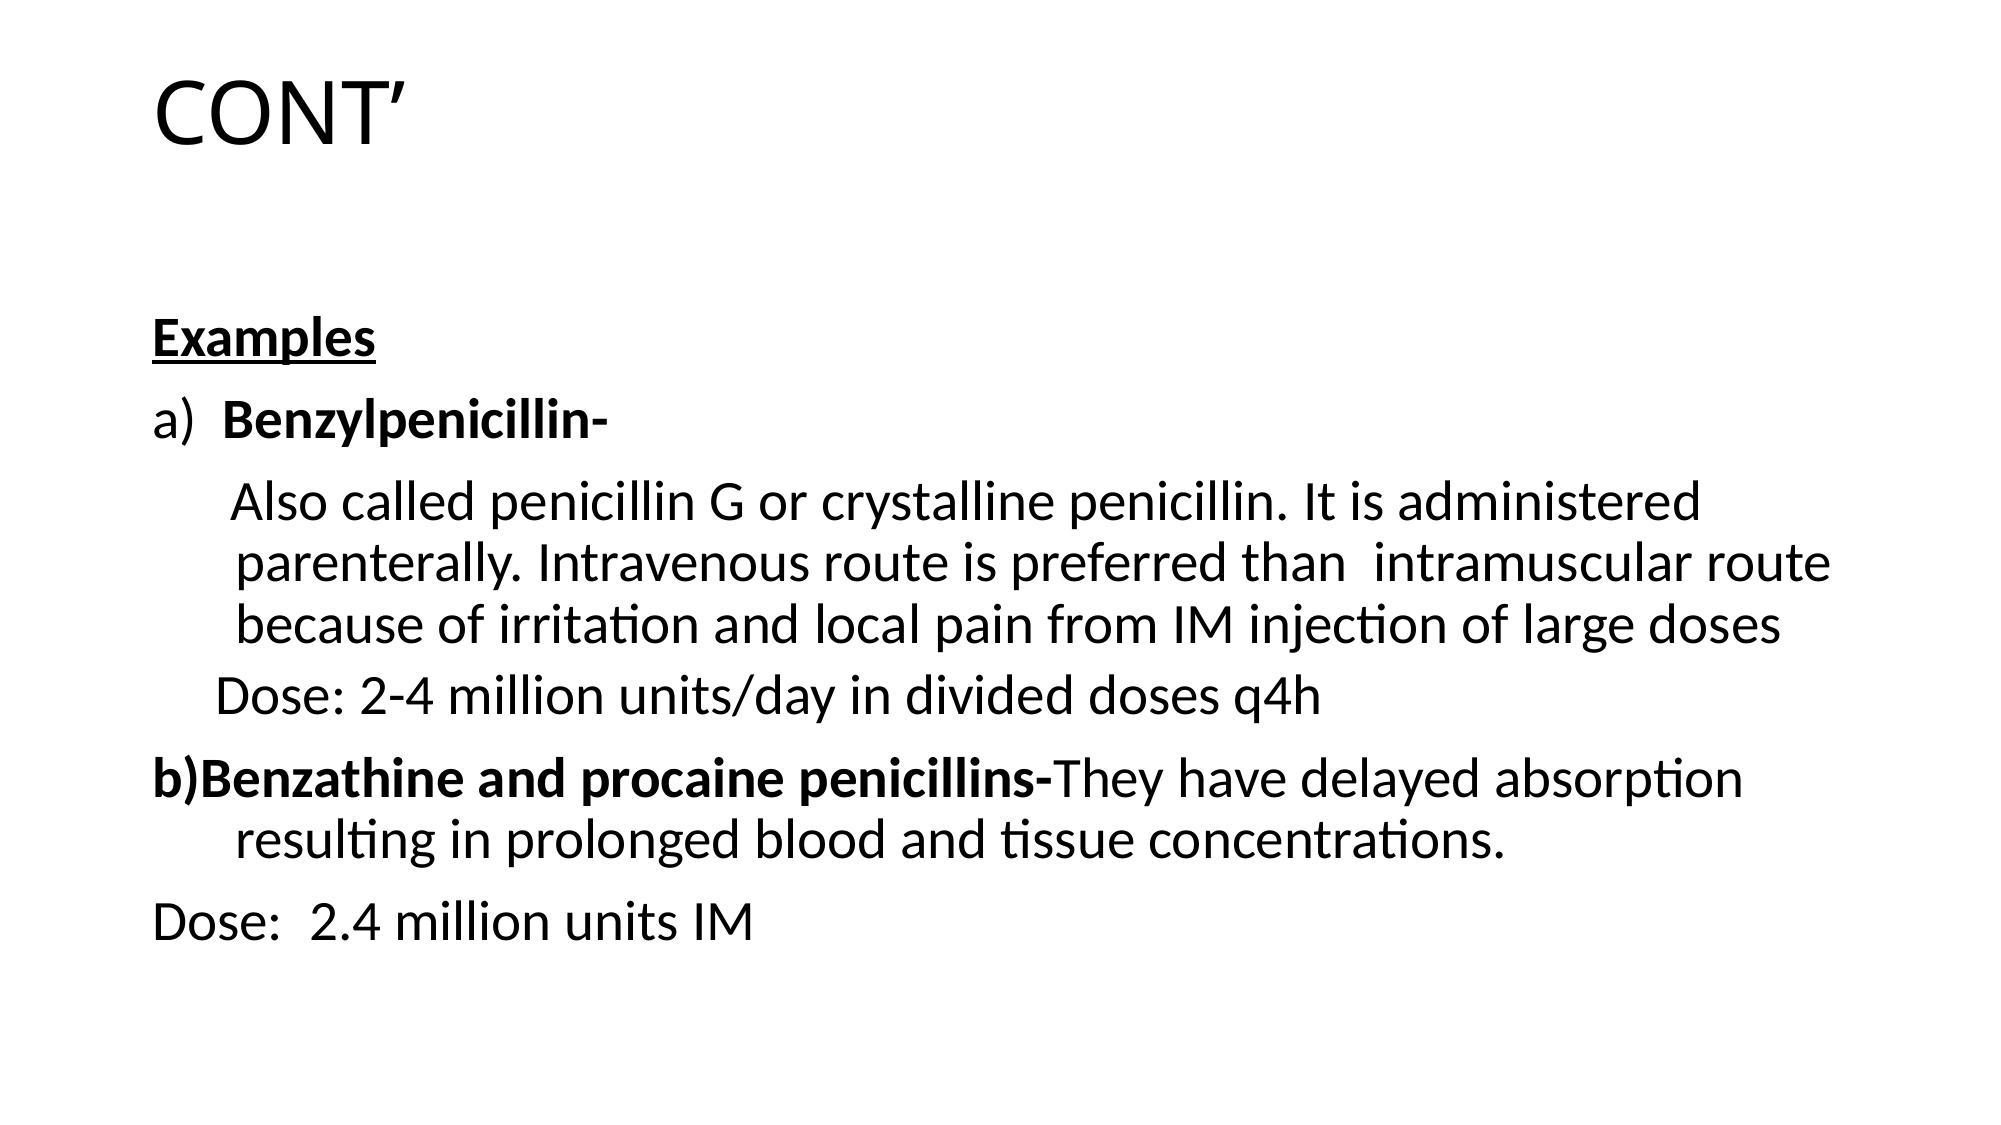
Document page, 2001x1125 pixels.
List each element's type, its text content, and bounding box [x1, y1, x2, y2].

list Examples a) Benzylpenicillin- Also called penicillin G or crystalline penicillin. It is administered parenterally. Intravenous route is preferred than intramuscular route because of irritation and local pain from IM injection of large doses Dose: 2-4 million units/day in divided doses q4h b)Benzathine and procaine penicillins-They have delayed absorption resulting in prolonged blood and tissue concentrations. Dose: 2.4 million units IM [137, 299, 1863, 1014]
title CONT’ [137, 59, 1863, 278]
